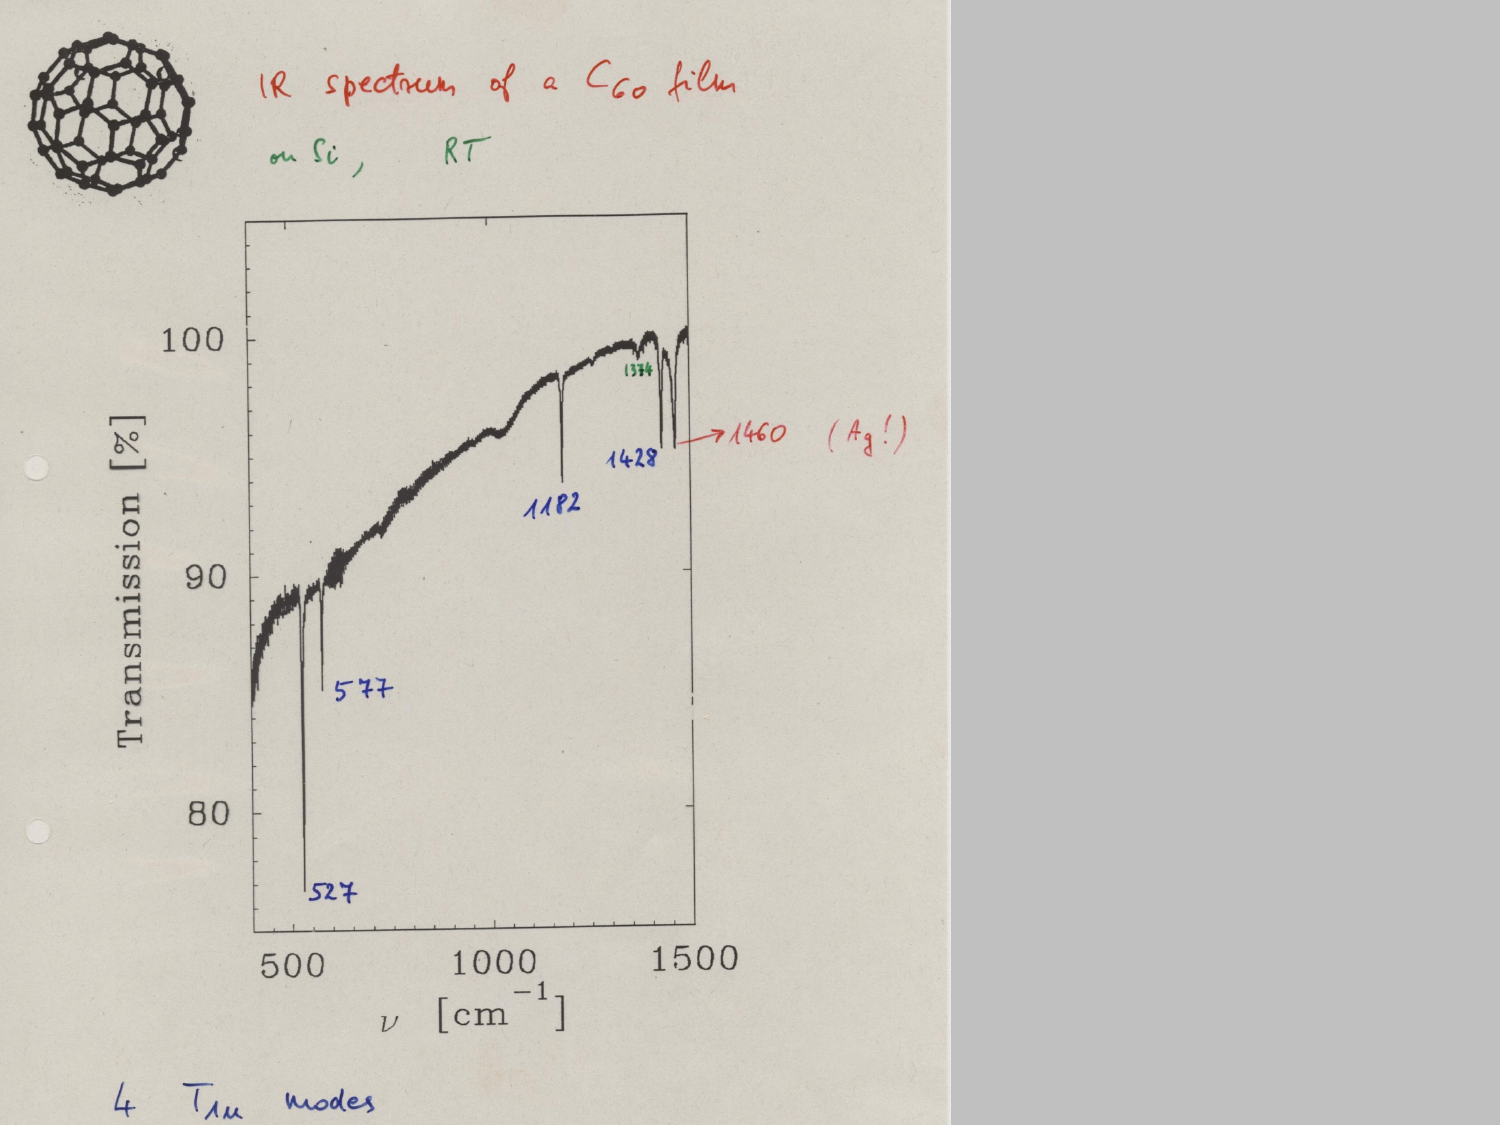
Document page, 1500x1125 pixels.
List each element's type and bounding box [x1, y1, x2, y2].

picture [0, 0, 951, 1125]
